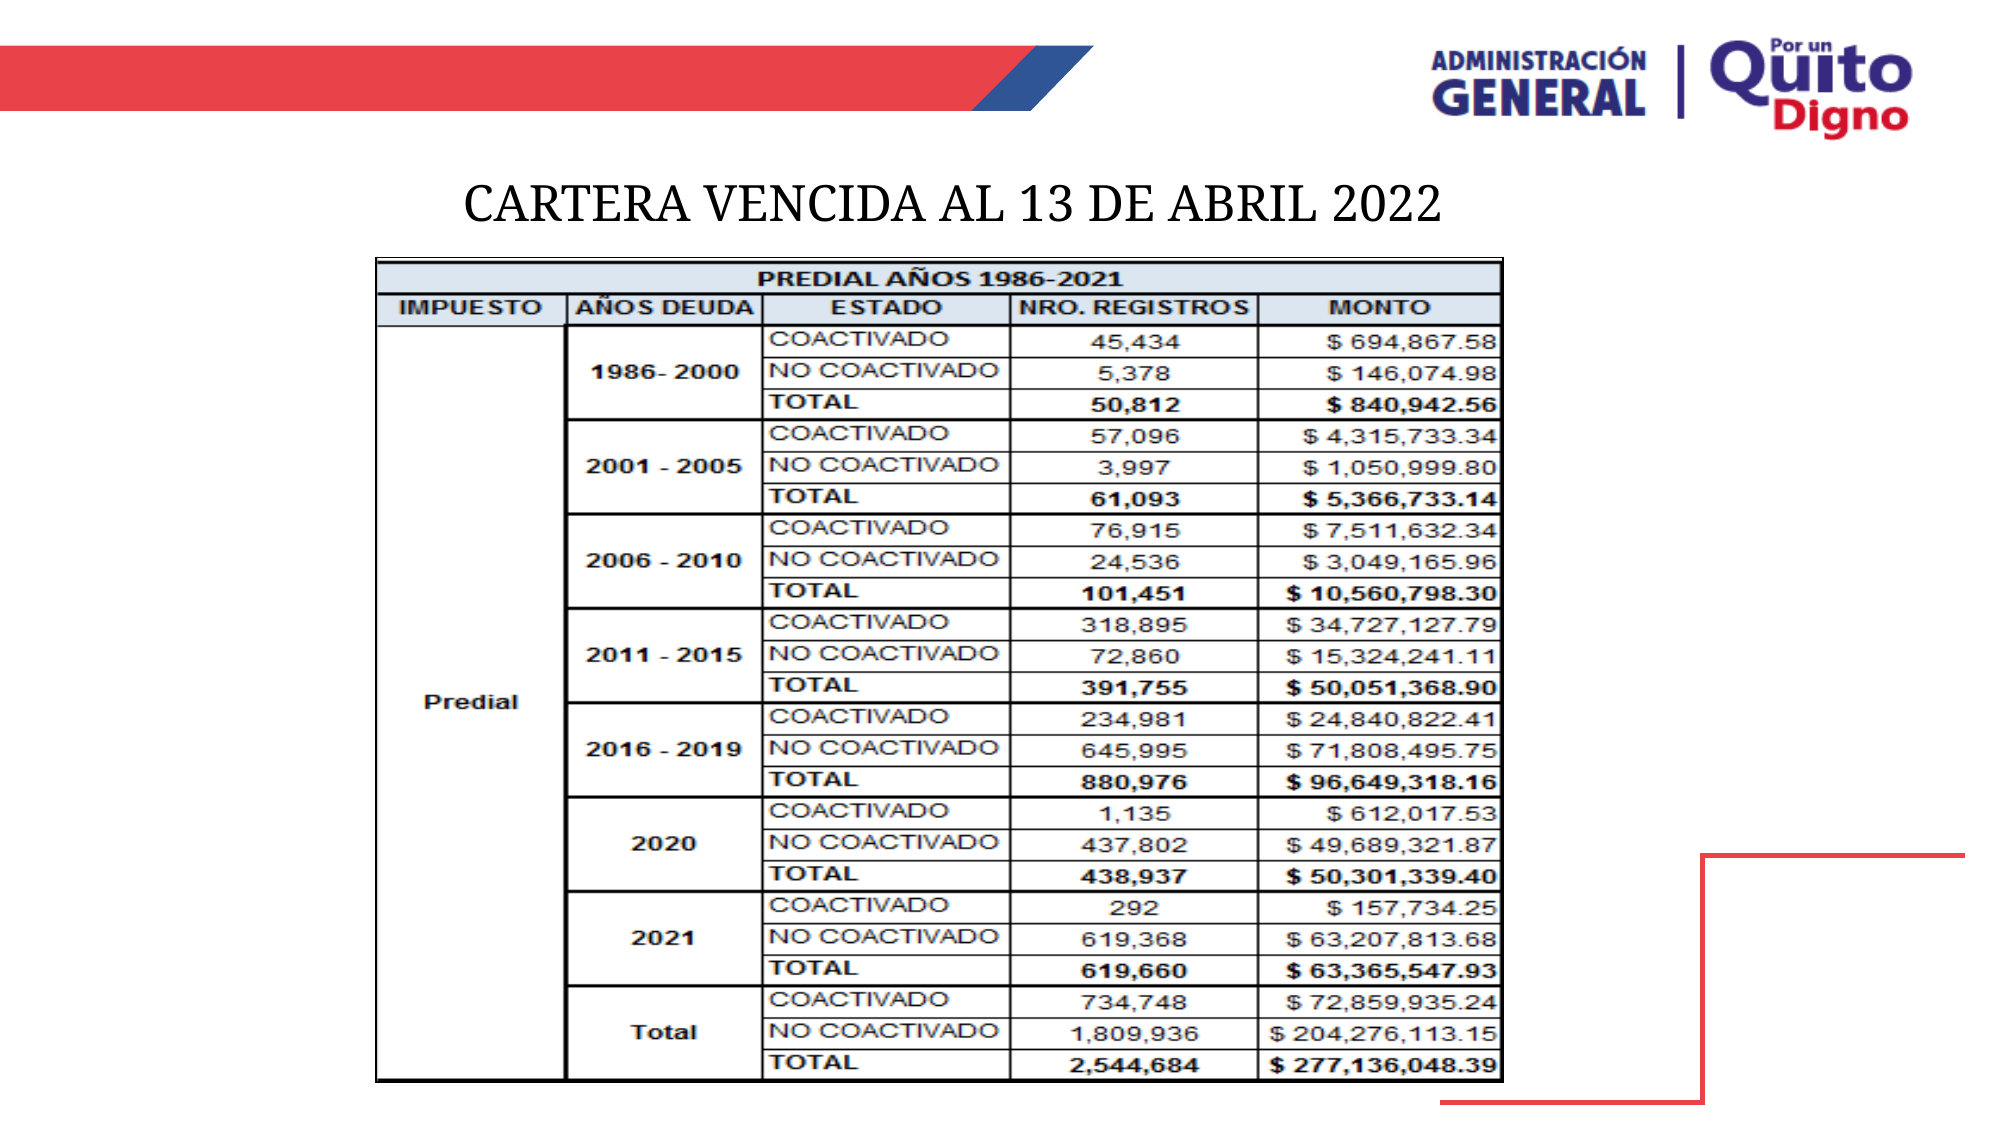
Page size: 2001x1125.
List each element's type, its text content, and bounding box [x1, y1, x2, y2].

picture [376, 258, 1503, 1082]
text_box CARTERA VENCIDA AL 13 DE ABRIL 2022 [85, 171, 1791, 558]
